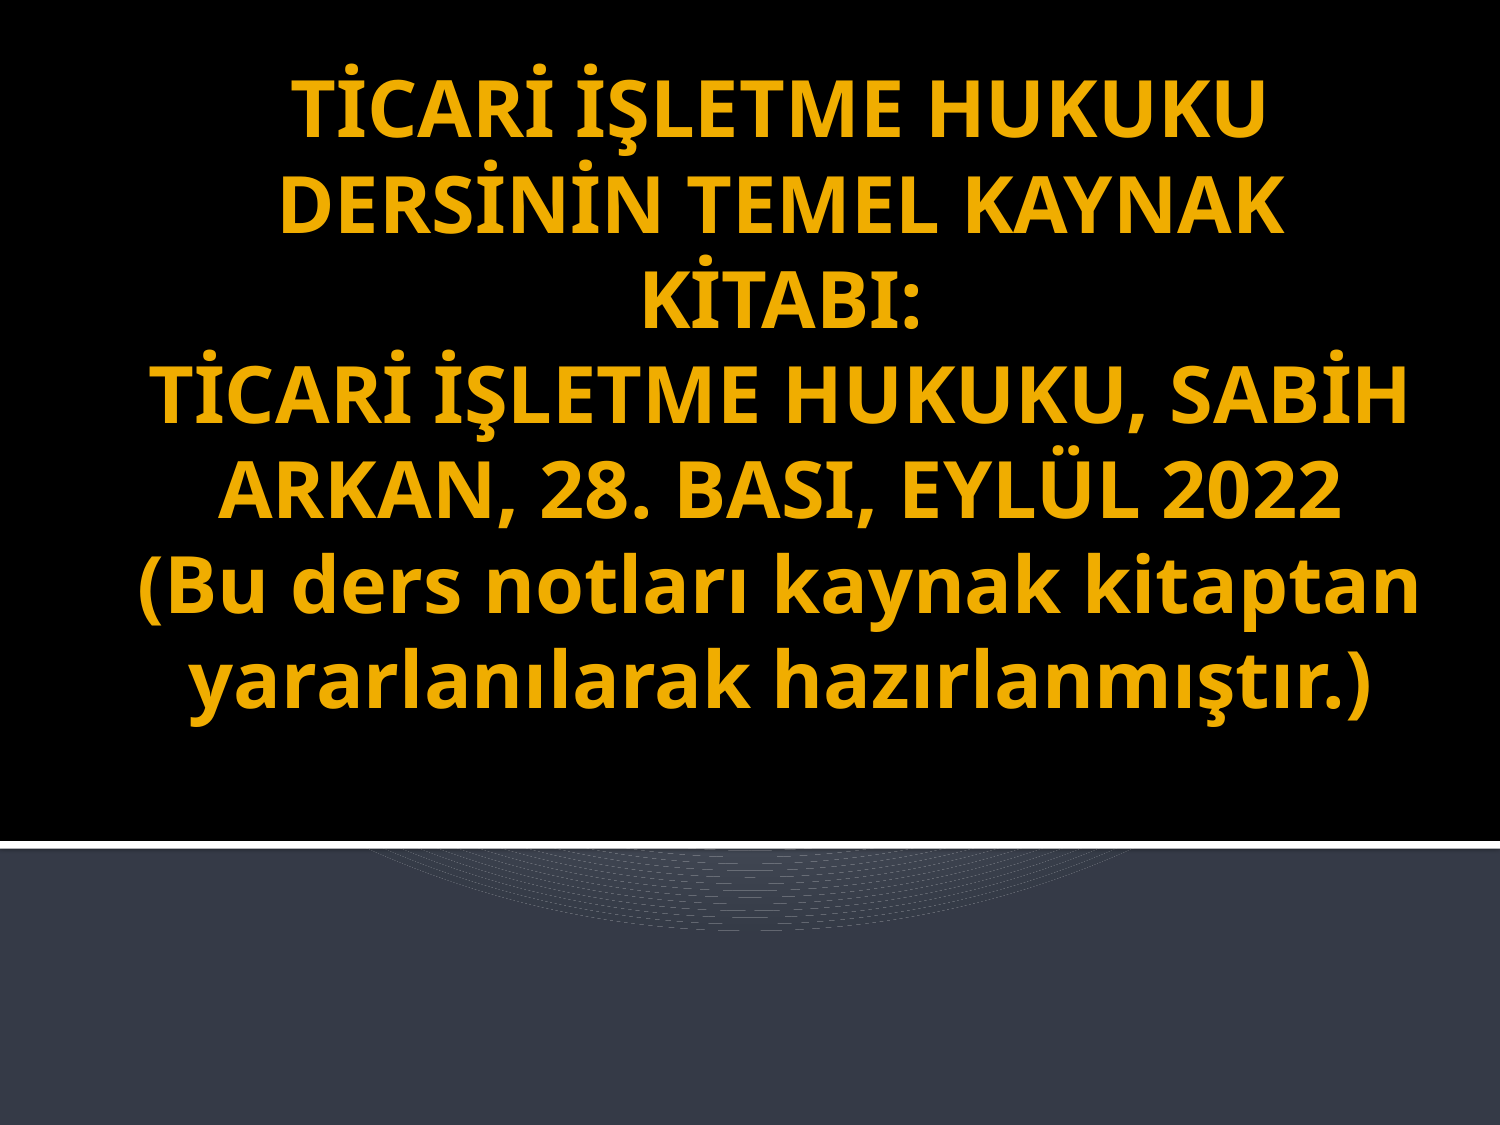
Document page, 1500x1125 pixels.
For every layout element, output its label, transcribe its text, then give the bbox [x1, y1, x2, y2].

title TİCARİ İŞLETME HUKUKU DERSİNİN TEMEL KAYNAK KİTABI: TİCARİ İŞLETME HUKUKU, SABİH ARKAN, 28. BASI, EYLÜL 2022 (Bu ders notları kaynak kitaptan yararlanılarak hazırlanmıştır.) [112, 58, 1442, 825]
